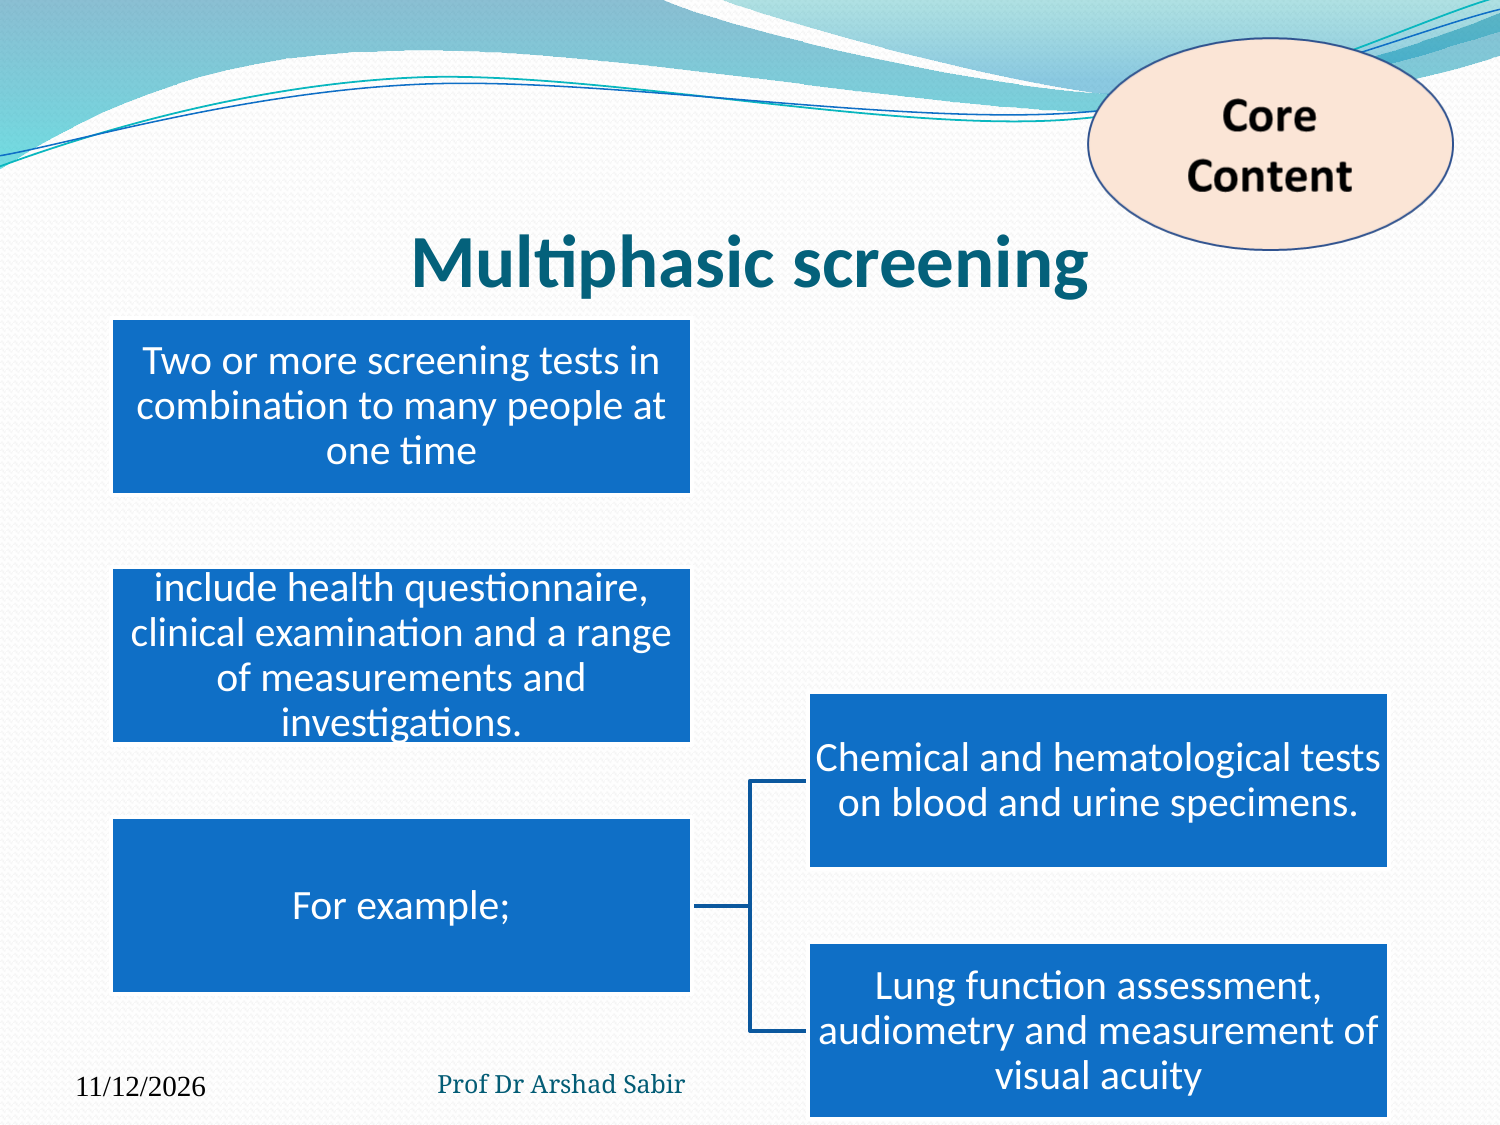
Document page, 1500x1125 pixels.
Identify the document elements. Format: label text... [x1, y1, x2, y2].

picture [1087, 37, 1454, 251]
table_cell A challenge to ensure equality in uptake and linkage into care pathways among deprived and affluent populations [1080, 115, 1425, 263]
title Multiphasic screening [75, 115, 1425, 303]
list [74, 317, 1426, 1120]
